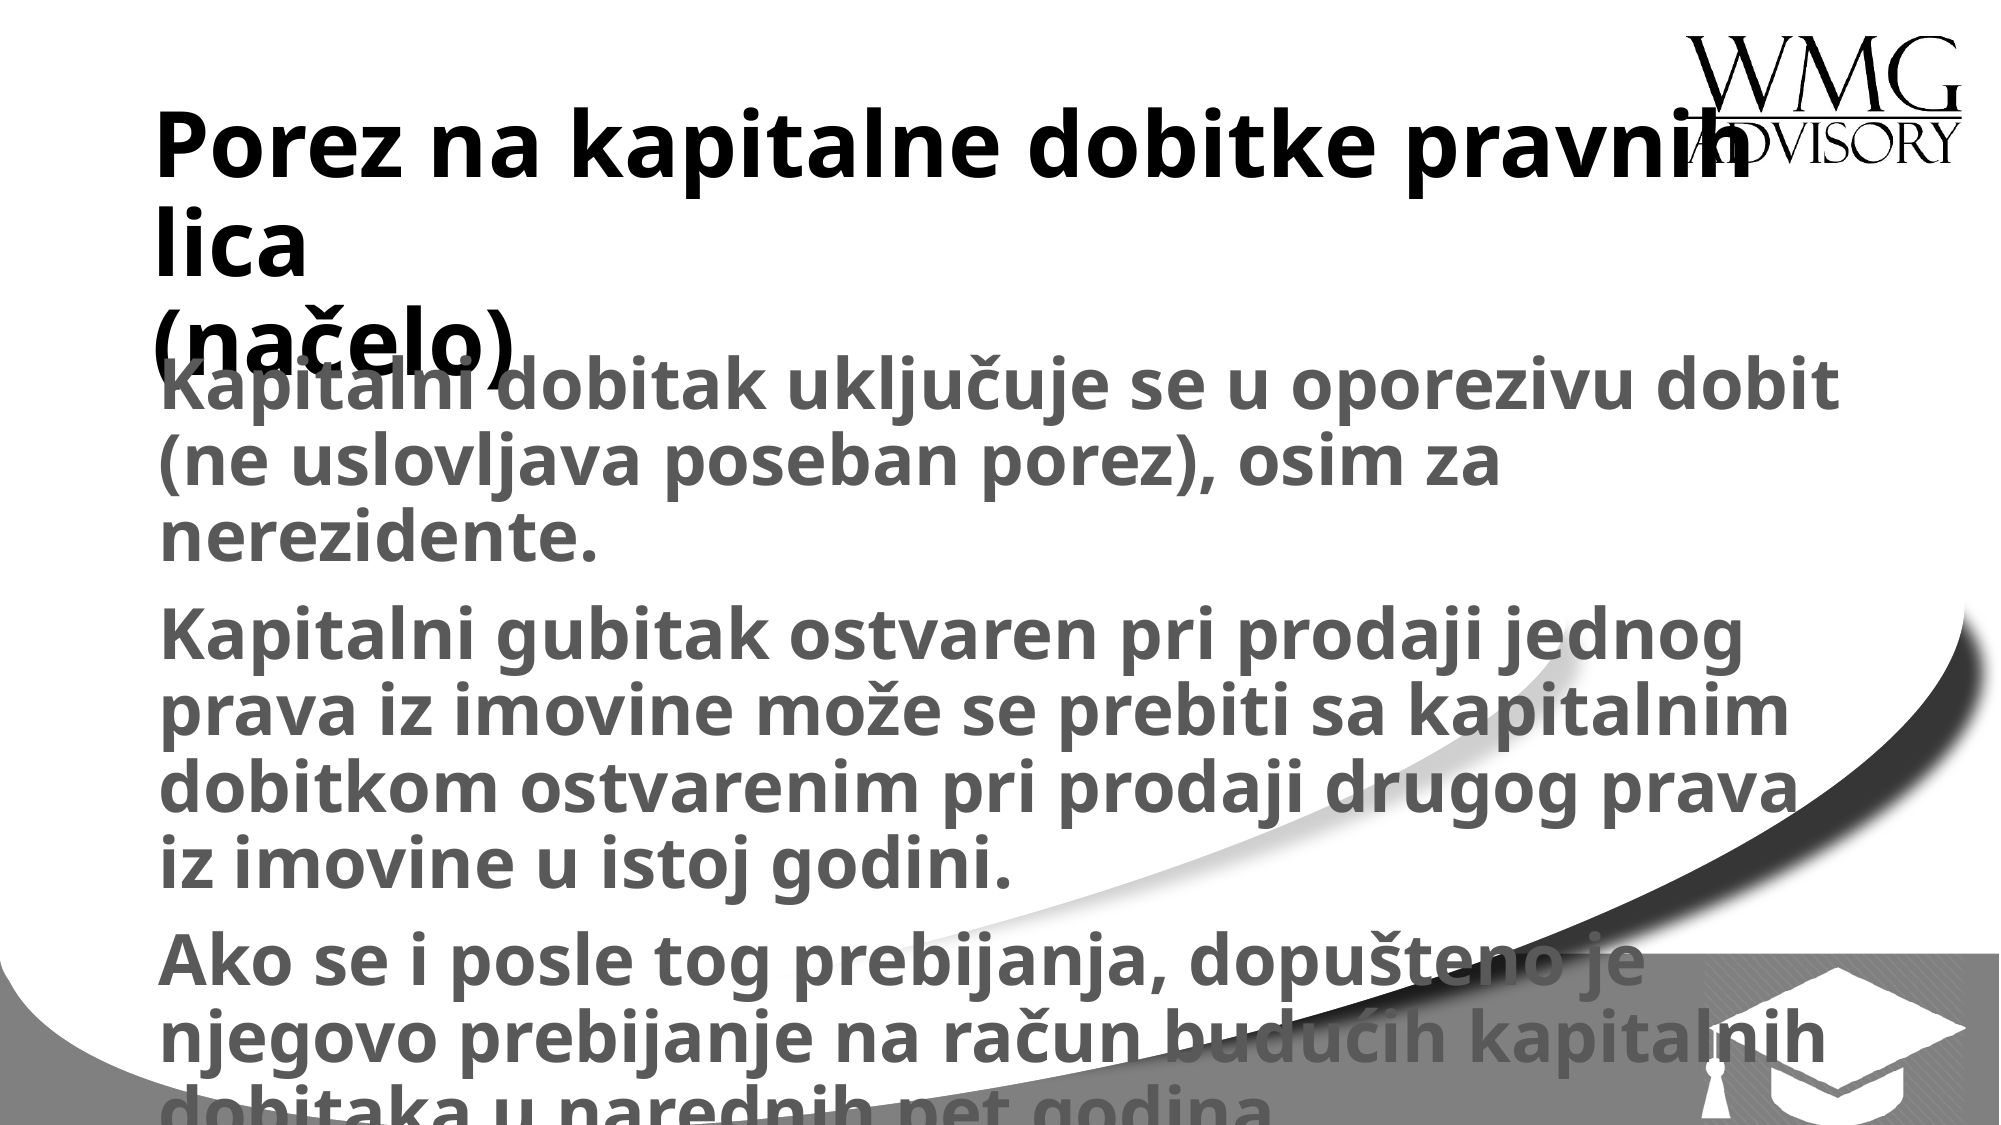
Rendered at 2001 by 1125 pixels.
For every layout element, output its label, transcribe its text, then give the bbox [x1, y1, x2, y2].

list Kapitalni dobitak uključuje se u oporezivu dobit (ne uslovljava poseban porez), osim za nerezidente. Kapitalni gubitak ostvaren pri prodaji jednog prava iz imovine može se prebiti sa kapitalnim dobitkom ostvarenim pri prodaji drugog prava iz imovine u istoj godini. Ako se i posle tog prebijanja, dopušteno je njegovo prebijanje na račun budućih kapitalnih dobitaka u narednih pet godina [143, 340, 1869, 997]
picture [1681, 36, 1966, 166]
title Porez na kapitalne dobitke pravnih lica (načelo) [137, 91, 1863, 309]
